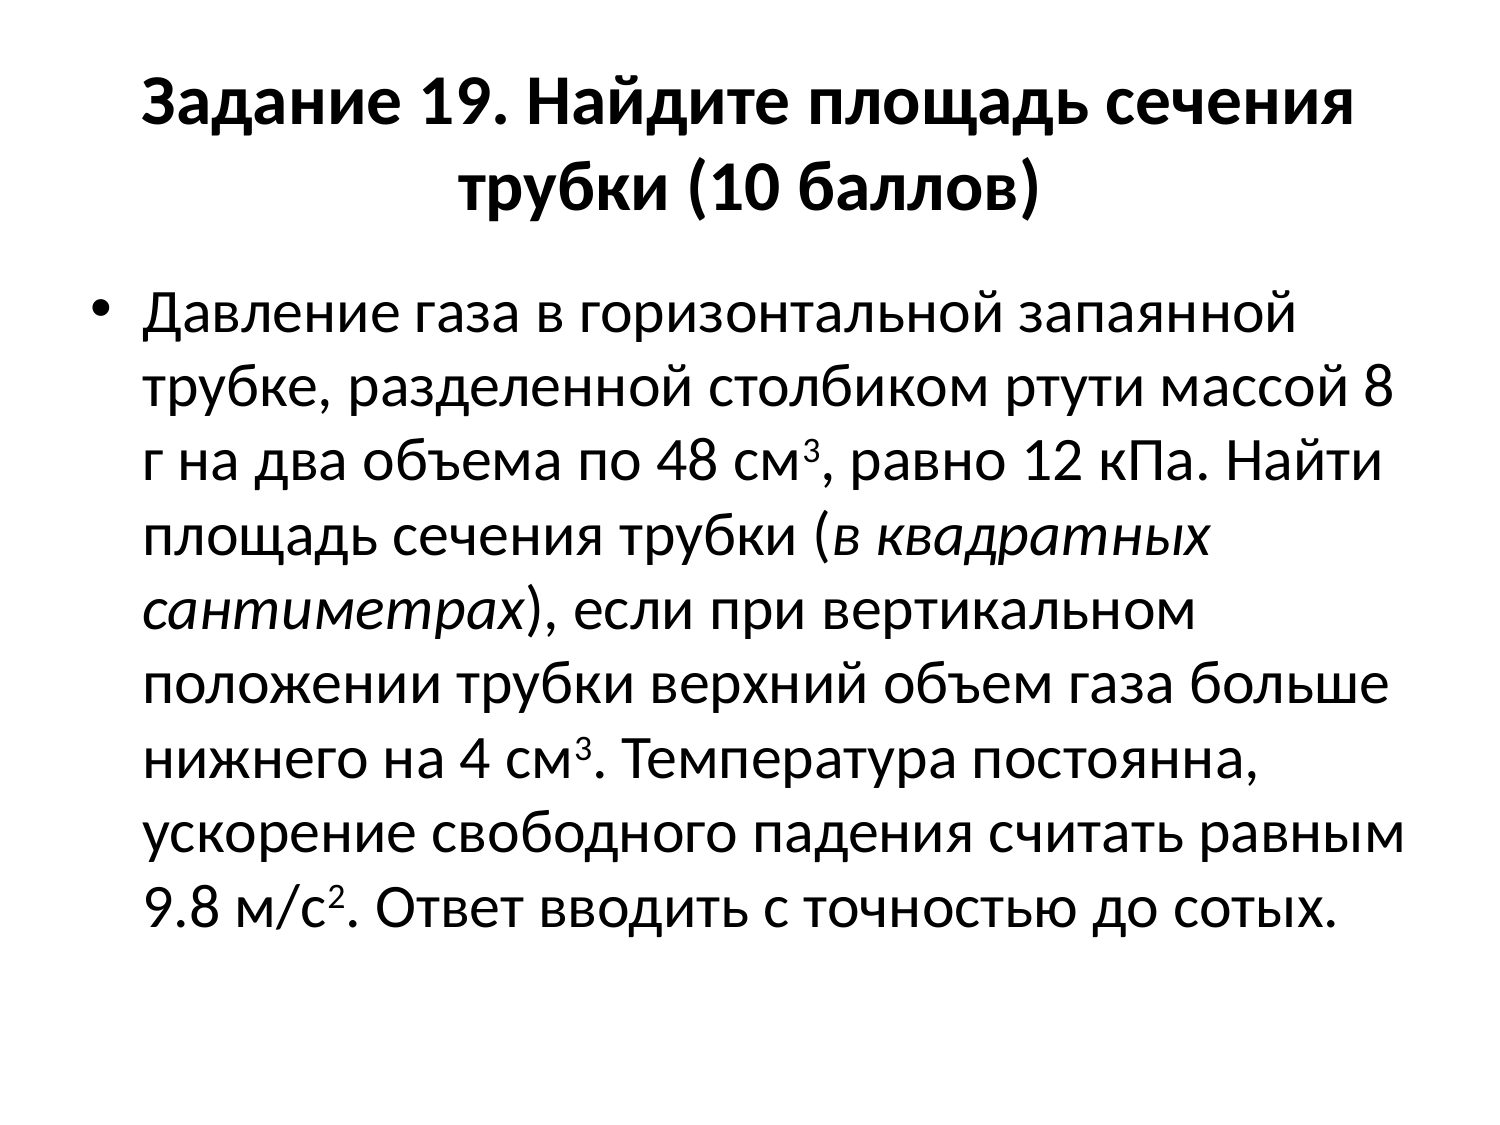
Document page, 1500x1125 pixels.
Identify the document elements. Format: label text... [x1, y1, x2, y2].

title Задание 19. Найдите площадь сечения трубки (10 баллов) [75, 45, 1425, 233]
list Давление газа в горизонтальной запаянной трубке, разделенной столбиком ртути массой 8 г на два объема по 48 см3, равно 12 кПа. Найти площадь сечения трубки (в квадратных сантиметрах), если при вертикальном положении трубки верхний объем газа больше нижнего на 4 см3. Температура постоянна, ускорение свободного падения считать равным 9.8 м/с2. Ответ вводить с точностью до сотых. [75, 262, 1425, 1005]
